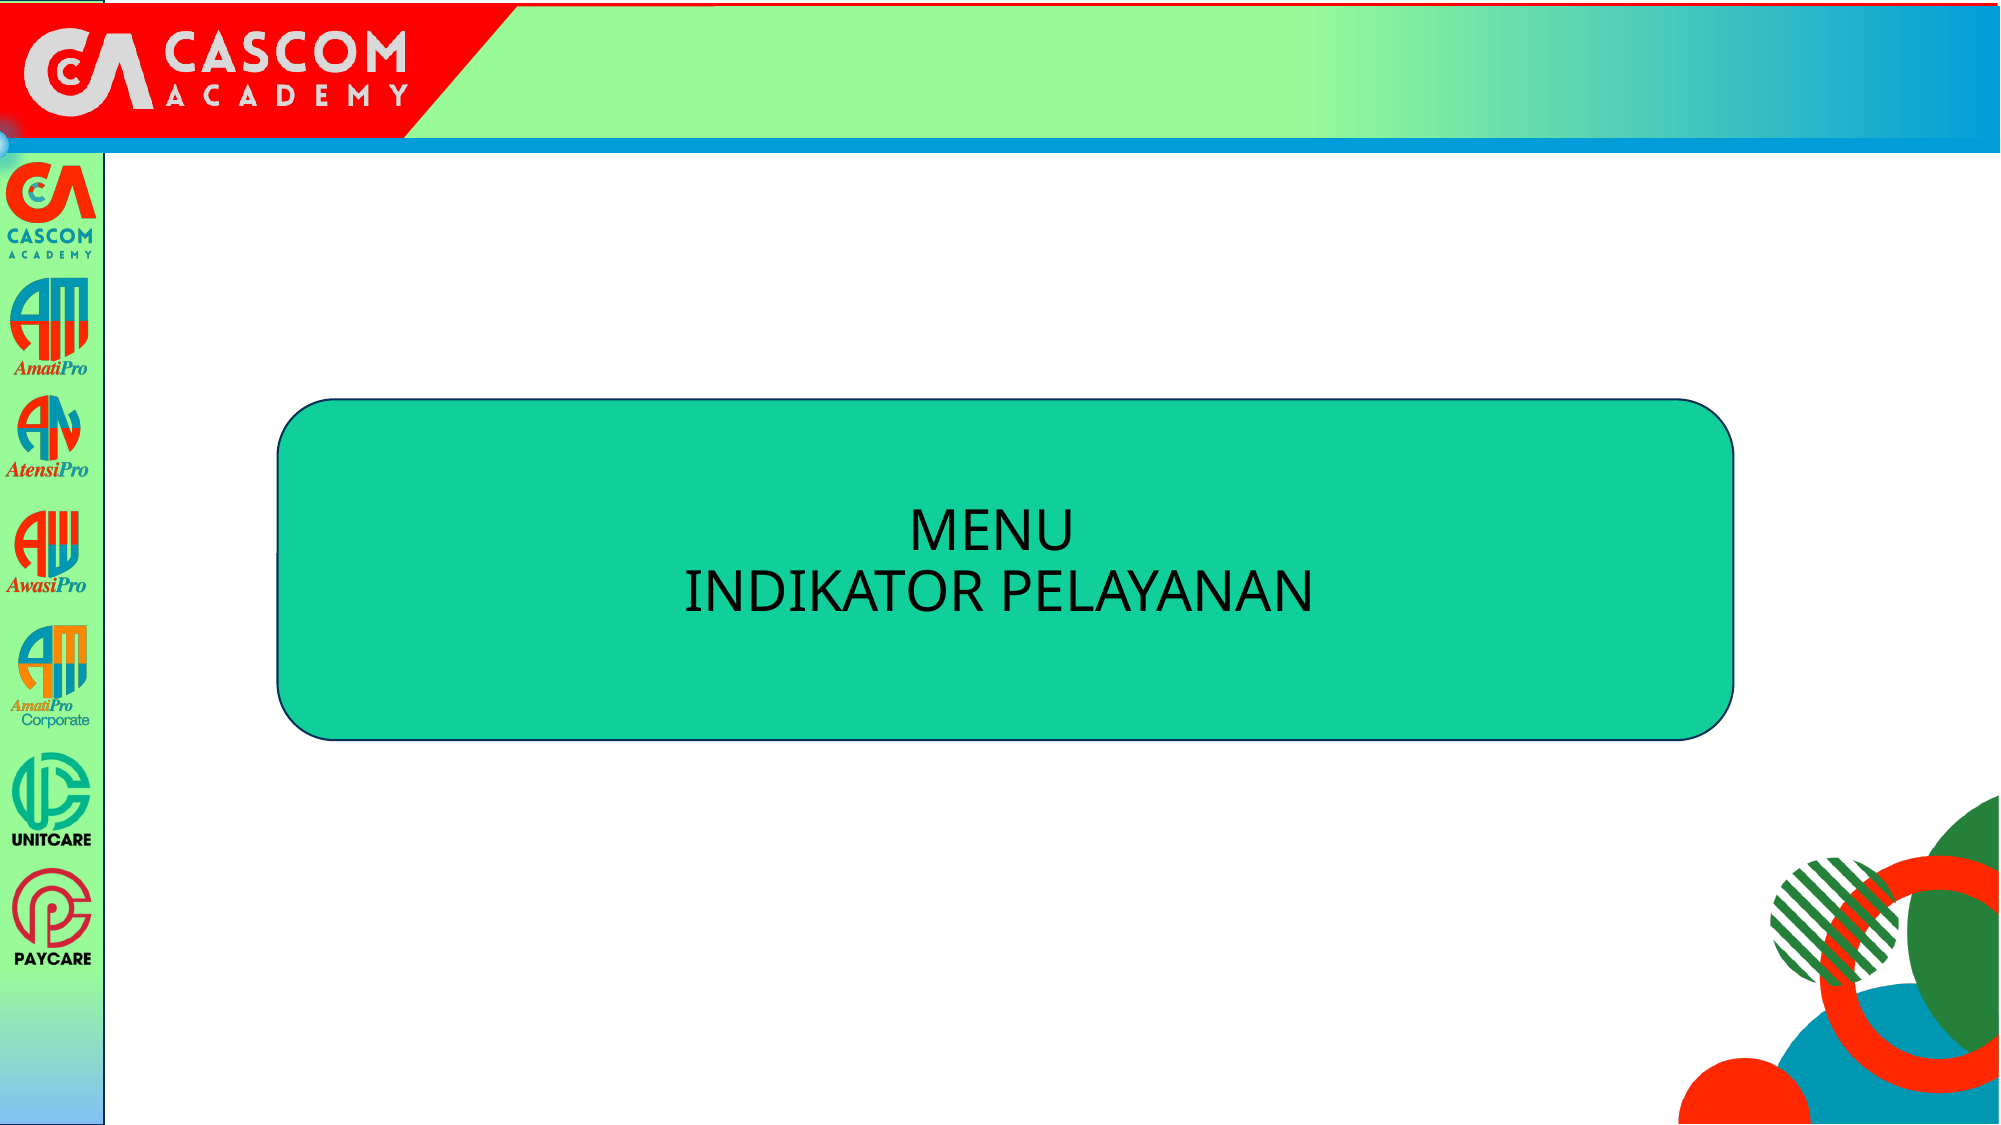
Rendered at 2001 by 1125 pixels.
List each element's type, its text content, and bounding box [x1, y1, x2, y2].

picture [8, 275, 89, 377]
picture [8, 623, 94, 731]
picture [3, 392, 91, 483]
picture [3, 158, 100, 264]
picture [6, 748, 98, 859]
picture [8, 863, 98, 976]
picture [13, 14, 424, 125]
picture [4, 506, 91, 597]
title MENU INDIKATOR PELAYANAN [397, 492, 1602, 633]
picture [1674, 795, 2001, 1124]
